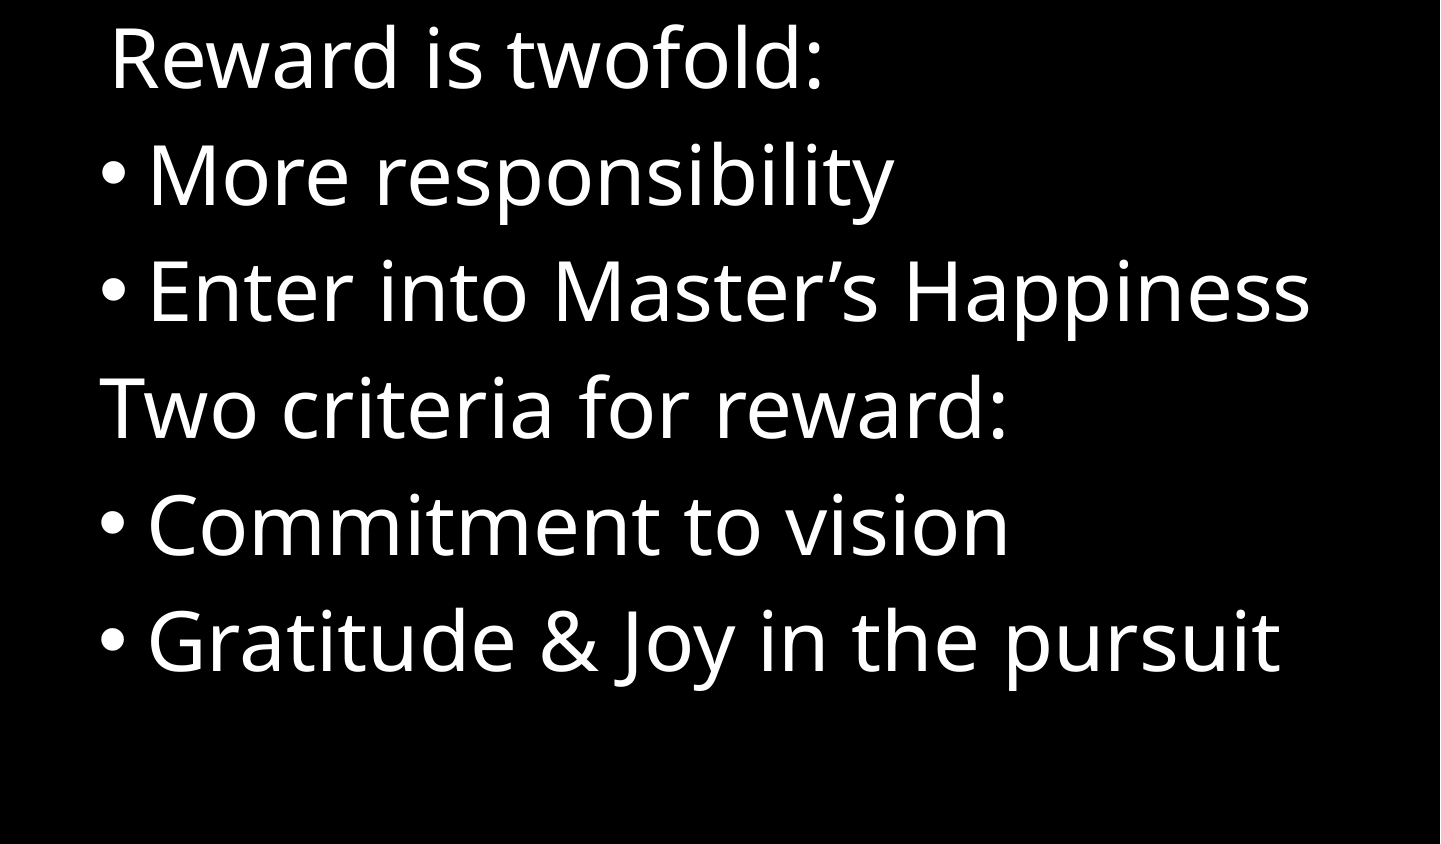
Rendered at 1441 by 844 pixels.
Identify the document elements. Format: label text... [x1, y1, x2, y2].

subtitle Reward is twofold: More responsibility Enter into Master’s Happiness Two criteria for reward: Commitment to vision Gratitude & Joy in the pursuit [32, 0, 1408, 844]
